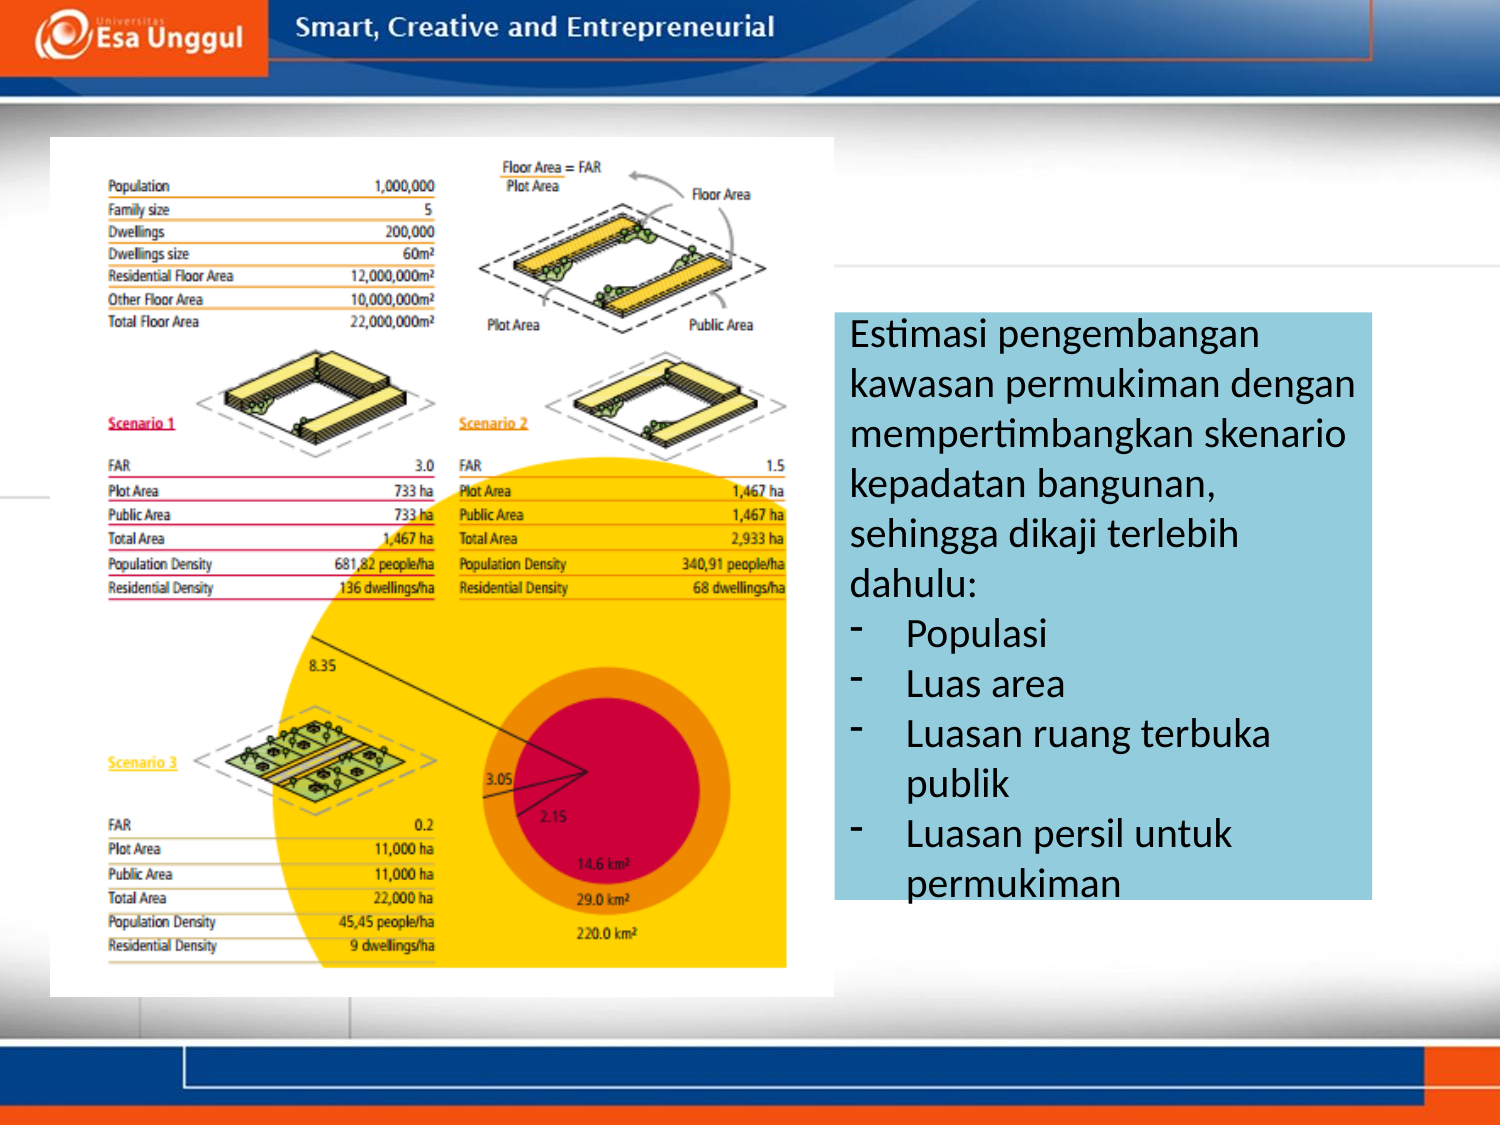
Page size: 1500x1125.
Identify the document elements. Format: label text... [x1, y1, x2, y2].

text_box Estimasi pengembangan kawasan permukiman dengan mempertimbangkan skenario kepadatan bangunan, sehingga dikaji terlebih dahulu: Populasi Luas area Luasan ruang terbuka publik Luasan persil untuk permukiman [838, 312, 1373, 900]
picture [0, 0, 1500, 1125]
